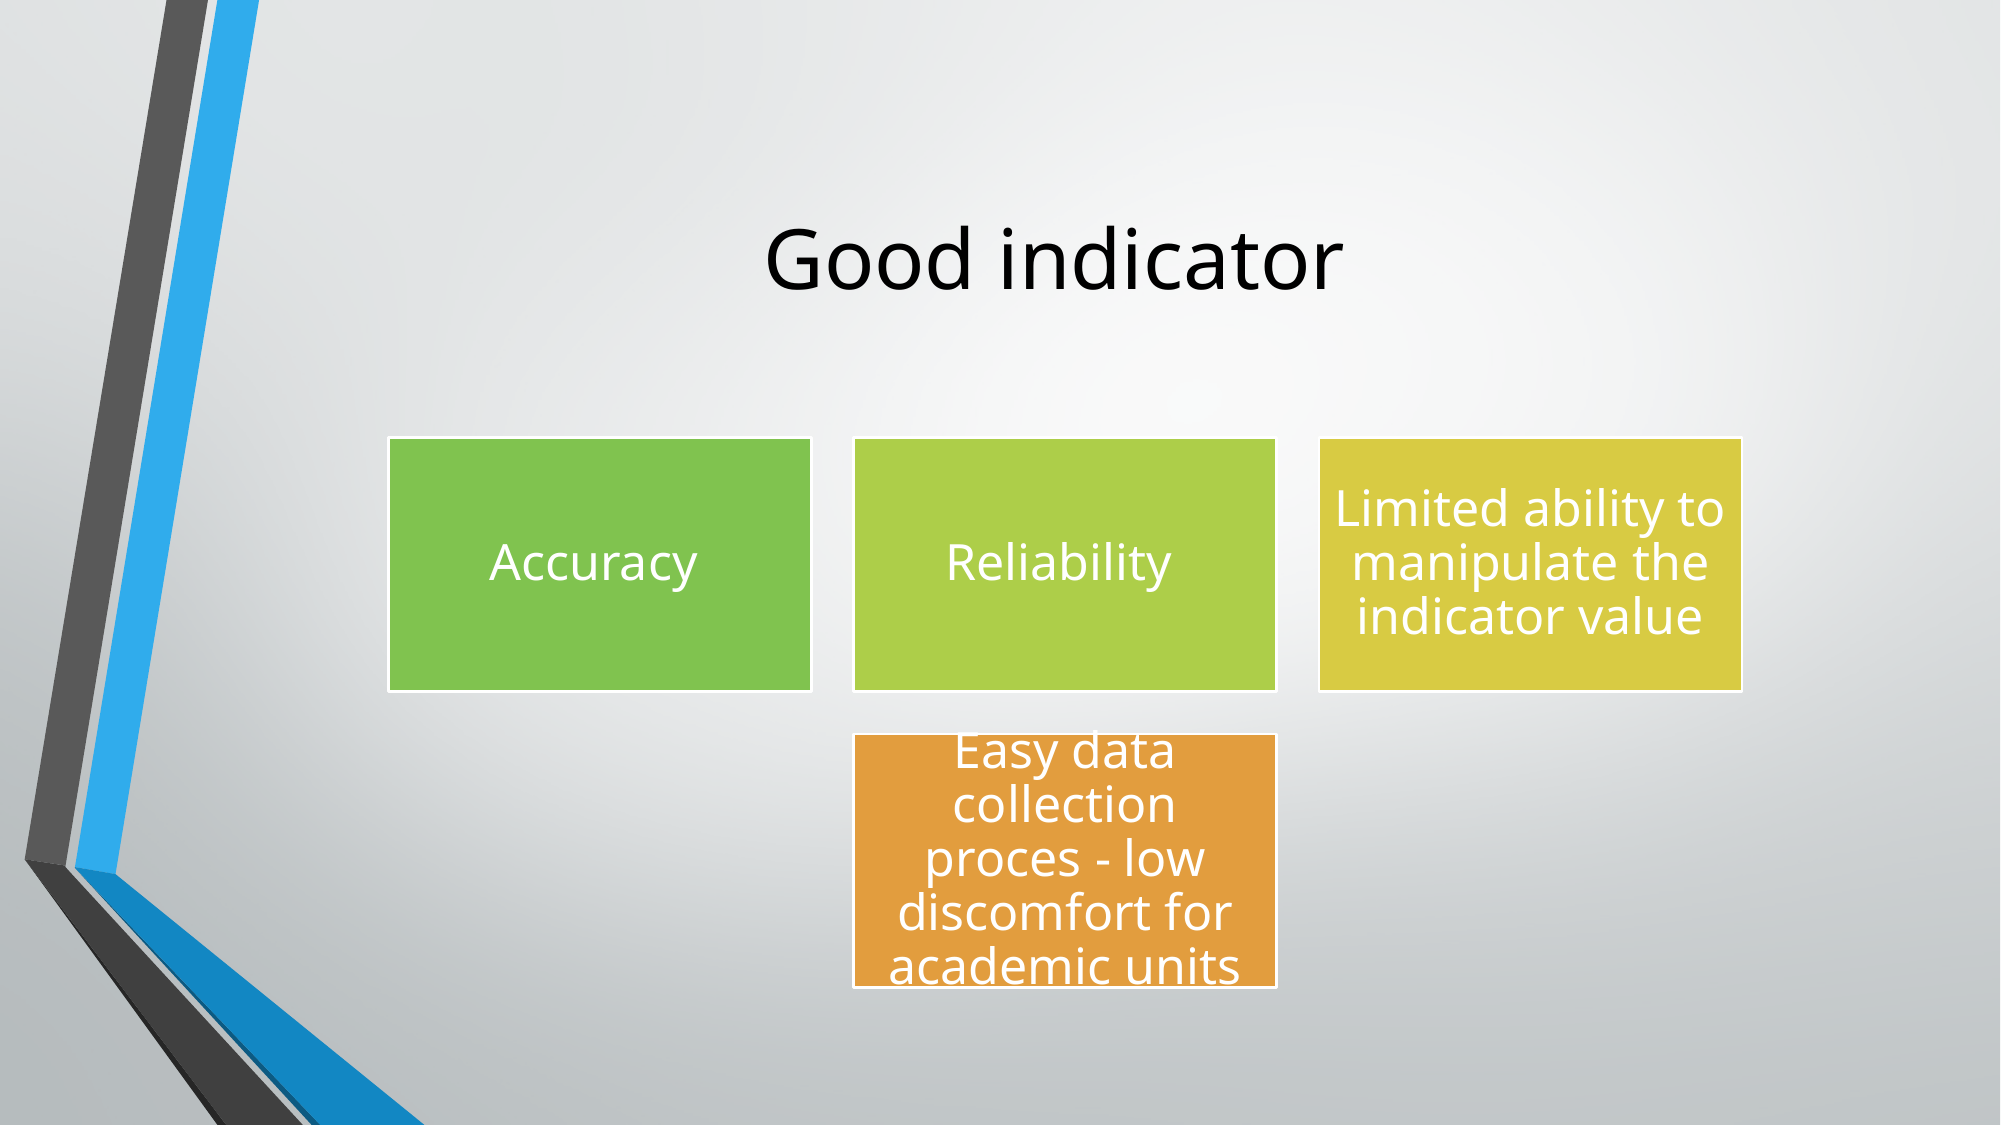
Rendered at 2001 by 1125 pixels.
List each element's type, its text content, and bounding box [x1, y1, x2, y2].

title Good indicator [243, 112, 1887, 400]
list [243, 437, 1888, 988]
